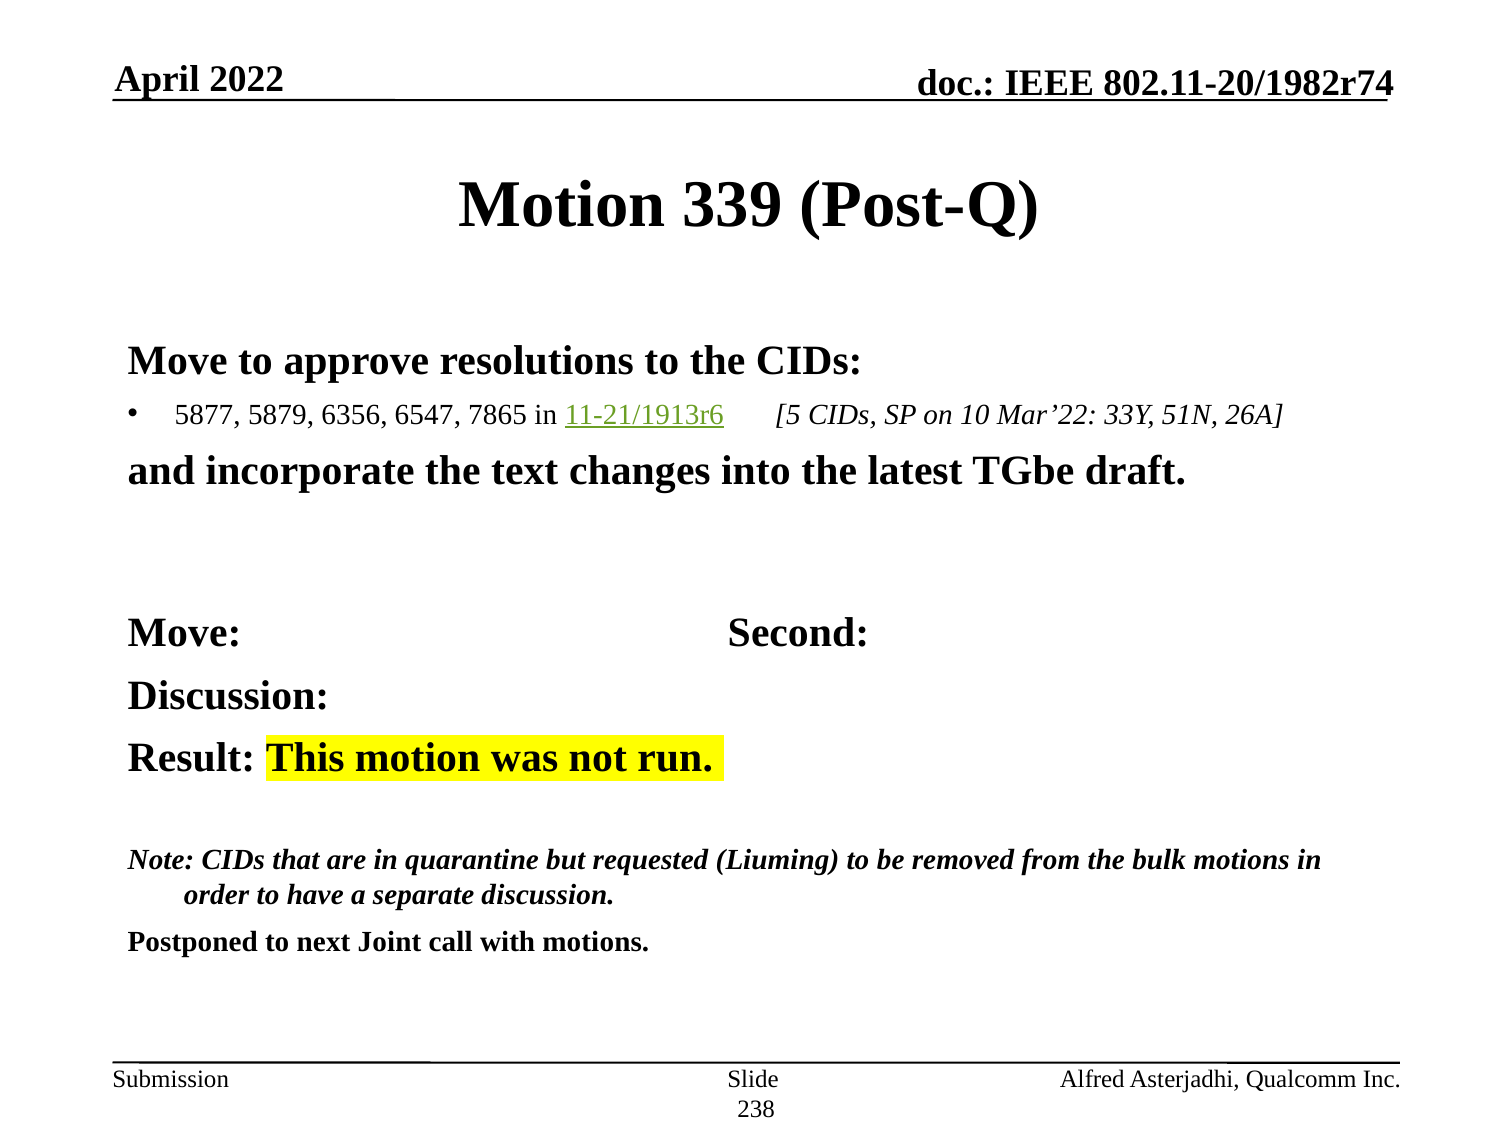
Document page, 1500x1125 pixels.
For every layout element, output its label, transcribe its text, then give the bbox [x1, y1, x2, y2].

slide_number Slide 238 [712, 1061, 800, 1123]
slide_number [114, 54, 423, 100]
list Move to approve resolutions to the CIDs: 5877, 5879, 6356, 6547, 7865 in 11-21/1913r6 [5 CIDs, SP on 10 Mar’22: 33Y, 51N, 26A] and incorporate the text changes into the latest TGbe draft. Move: Second: Discussion: Result: This motion was not run. Note: CIDs that are in quarantine but requested (Liuming) to be removed from the bulk motions in order to have a separate discussion. Postponed to next Joint call with motions. [112, 324, 1388, 1000]
footer Alfred Asterjadhi, Qualcomm Inc. [878, 1061, 1402, 1093]
title Motion 339 (Post-Q) [112, 112, 1388, 288]
